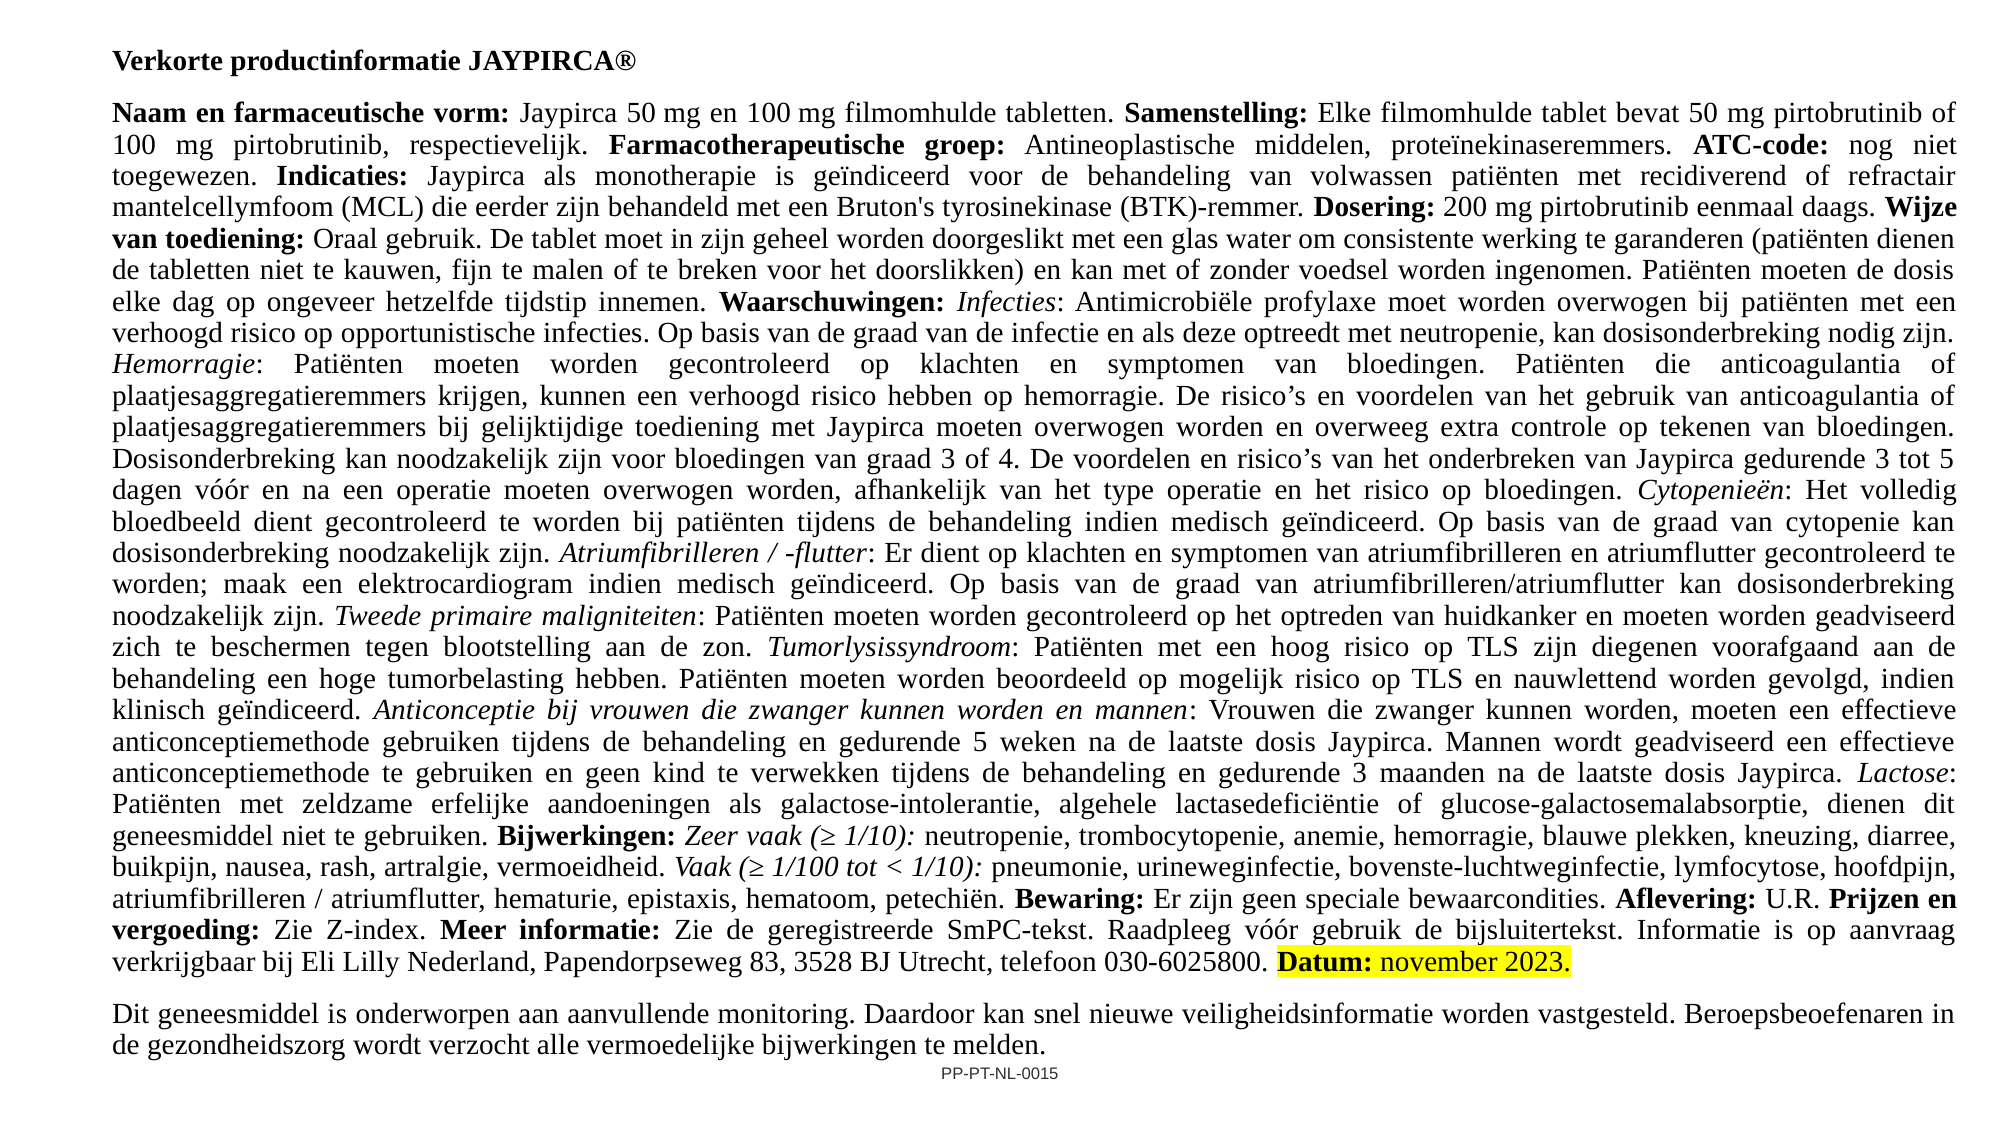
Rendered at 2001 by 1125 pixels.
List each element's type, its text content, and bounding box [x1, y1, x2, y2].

list Verkorte productinformatie JAYPIRCA® Naam en farmaceutische vorm: Jaypirca 50 mg en 100 mg filmomhulde tabletten. Samenstelling: Elke filmomhulde tablet bevat 50 mg pirtobrutinib of 100 mg pirtobrutinib, respectievelijk. Farmacotherapeutische groep: Antineoplastische middelen, proteïnekinaseremmers. ATC-code: nog niet toegewezen. Indicaties: Jaypirca als monotherapie is geïndiceerd voor de behandeling van volwassen patiënten met recidiverend of refractair mantelcellymfoom (MCL) die eerder zijn behandeld met een Bruton's tyrosinekinase (BTK)-remmer. Dosering: 200 mg pirtobrutinib eenmaal daags. Wijze van toediening: Oraal gebruik. De tablet moet in zijn geheel worden doorgeslikt met een glas water om consistente werking te garanderen (patiënten dienen de tabletten niet te kauwen, fijn te malen of te breken voor het doorslikken) en kan met of zonder voedsel worden ingenomen. Patiënten moeten de dosis elke dag op ongeveer hetzelfde tijdstip innemen. Waarschuwingen: Infecties: Antimicrobiële profylaxe moet worden overwogen bij patiënten met een verhoogd risico op opportunistische infecties. Op basis van de graad van de infectie en als deze optreedt met neutropenie, kan dosisonderbreking nodig zijn. Hemorragie: Patiënten moeten worden gecontroleerd op klachten en symptomen van bloedingen. Patiënten die anticoagulantia of plaatjesaggregatieremmers krijgen, kunnen een verhoogd risico hebben op hemorragie. De risico’s en voordelen van het gebruik van anticoagulantia of plaatjesaggregatieremmers bij gelijktijdige toediening met Jaypirca moeten overwogen worden en overweeg extra controle op tekenen van bloedingen. Dosisonderbreking kan noodzakelijk zijn voor bloedingen van graad 3 of 4. De voordelen en risico’s van het onderbreken van Jaypirca gedurende 3 tot 5 dagen vóór en na een operatie moeten overwogen worden, afhankelijk van het type operatie en het risico op bloedingen. Cytopenieën: Het volledig bloedbeeld dient gecontroleerd te worden bij patiënten tijdens de behandeling indien medisch geïndiceerd. Op basis van de graad van cytopenie kan dosisonderbreking noodzakelijk zijn. Atriumfibrilleren / -flutter: Er dient op klachten en symptomen van atriumfibrilleren en atriumflutter gecontroleerd te worden; maak een elektrocardiogram indien medisch geïndiceerd. Op basis van de graad van atriumfibrilleren/atriumflutter kan dosisonderbreking noodzakelijk zijn. Tweede primaire maligniteiten: Patiënten moeten worden gecontroleerd op het optreden van huidkanker en moeten worden geadviseerd zich te beschermen tegen blootstelling aan de zon. Tumorlysissyndroom: Patiënten met een hoog risico op TLS zijn diegenen voorafgaand aan de behandeling een hoge tumorbelasting hebben. Patiënten moeten worden beoordeeld op mogelijk risico op TLS en nauwlettend worden gevolgd, indien klinisch geïndiceerd. Anticonceptie bij vrouwen die zwanger kunnen worden en mannen: Vrouwen die zwanger kunnen worden, moeten een effectieve anticonceptiemethode gebruiken tijdens de behandeling en gedurende 5 weken na de laatste dosis Jaypirca. Mannen wordt geadviseerd een effectieve anticonceptiemethode te gebruiken en geen kind te verwekken tijdens de behandeling en gedurende 3 maanden na de laatste dosis Jaypirca. Lactose: Patiënten met zeldzame erfelijke aandoeningen als galactose-intolerantie, algehele lactasedeficiëntie of glucose-galactosemalabsorptie, dienen dit geneesmiddel niet te gebruiken. Bijwerkingen: Zeer vaak (≥ 1/10): neutropenie, trombocytopenie, anemie, hemorragie, blauwe plekken, kneuzing, diarree, buikpijn, nausea, rash, artralgie, vermoeidheid. Vaak (≥ 1/100 tot < 1/10): pneumonie, urineweginfectie, bovenste-luchtweginfectie, lymfocytose, hoofdpijn, atriumfibrilleren / atriumflutter, hematurie, epistaxis, hematoom, petechiën. Bewaring: Er zijn geen speciale bewaarcondities. Aflevering: U.R. Prijzen en vergoeding: Zie Z-index. Meer informatie: Zie de geregistreerde SmPC-tekst. Raadpleeg vóór gebruik de bijsluitertekst. Informatie is op aanvraag verkrijgbaar bij Eli Lilly Nederland, Papendorpseweg 83, 3528 BJ Utrecht, telefoon 030-6025800. Datum: november 2023. Dit geneesmiddel is onderworpen aan aanvullende monitoring. Daardoor kan snel nieuwe veiligheidsinformatie worden vastgesteld. Beroepsbeoefenaren in de gezondheidszorg wordt verzocht alle vermoedelijke bijwerkingen te melden. [112, 37, 1958, 1029]
footer PP-PT-NL-0015 [662, 1042, 1338, 1103]
